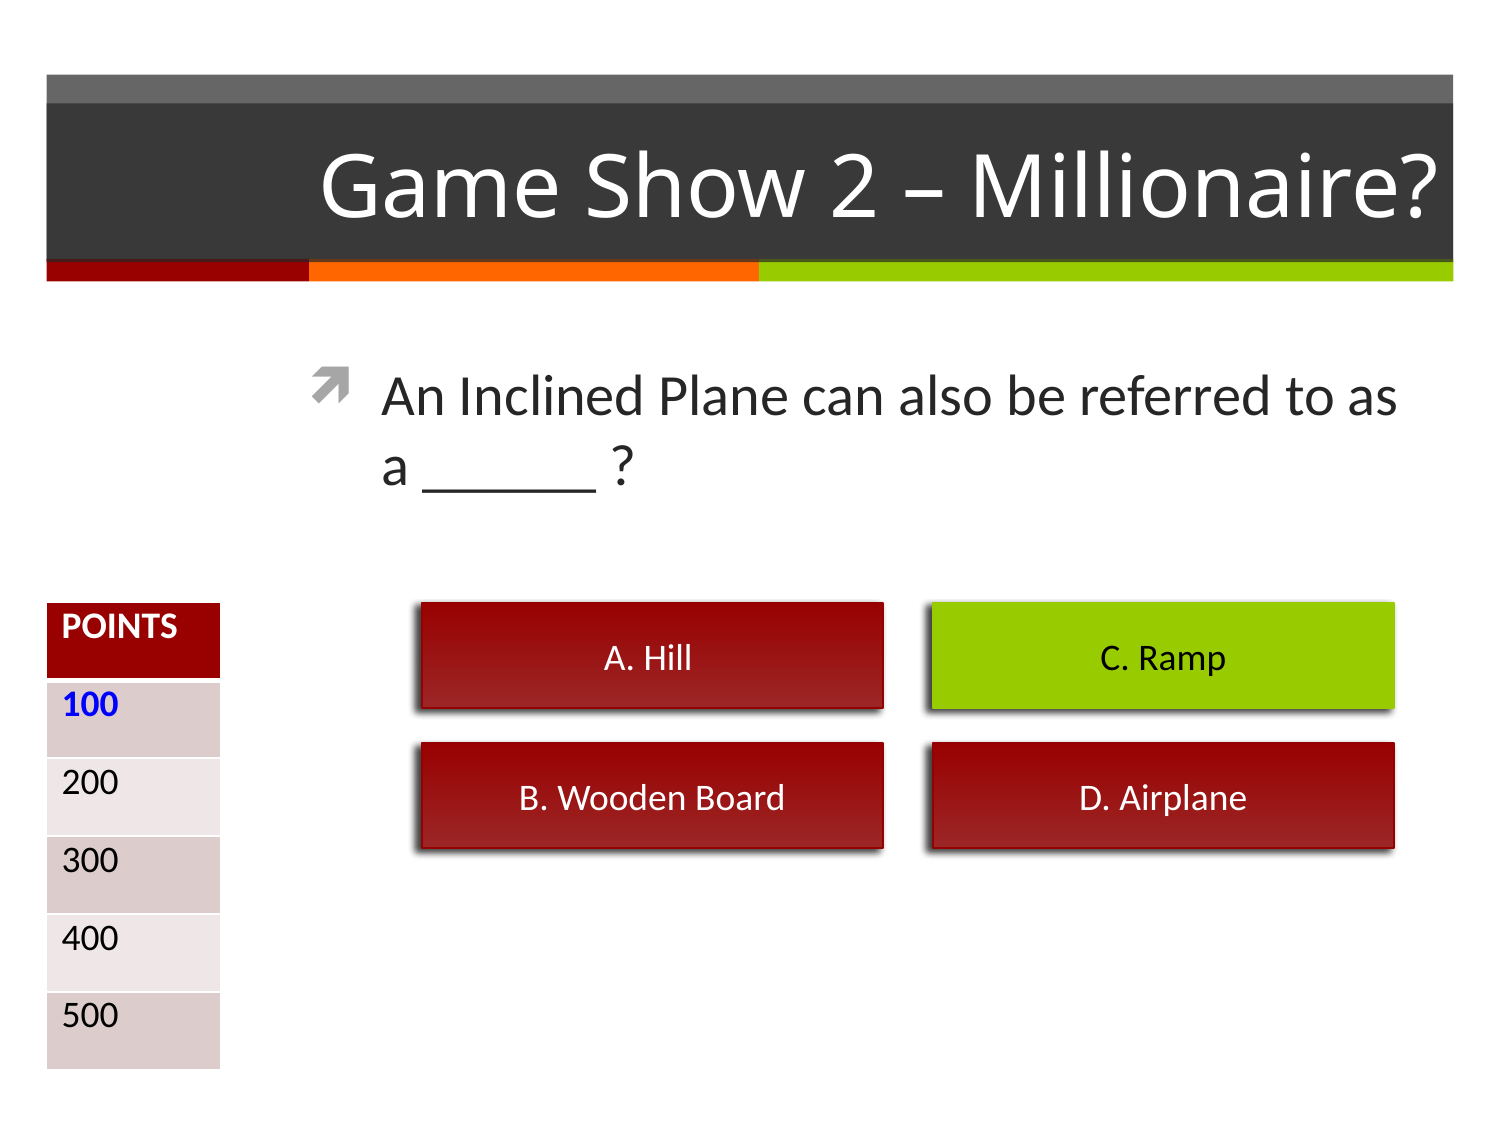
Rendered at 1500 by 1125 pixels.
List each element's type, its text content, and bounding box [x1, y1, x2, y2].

table_header POINTS [47, 603, 220, 678]
text_box C. Ramp [932, 602, 1395, 709]
list An Inclined Plane can also be referred to as a ______ ? [292, 350, 1454, 527]
text_box B. Wooden Board [421, 742, 884, 849]
table_cell 500 [47, 993, 220, 1069]
table_cell 300 [47, 837, 220, 913]
table_cell 400 [47, 915, 220, 991]
table_cell 200 [47, 759, 220, 835]
text_box A. Hill [421, 602, 884, 709]
table_cell 100 [47, 683, 220, 757]
text_box D. Airplane [932, 742, 1395, 849]
title Game Show 2 – Millionaire? [46, 103, 1454, 263]
